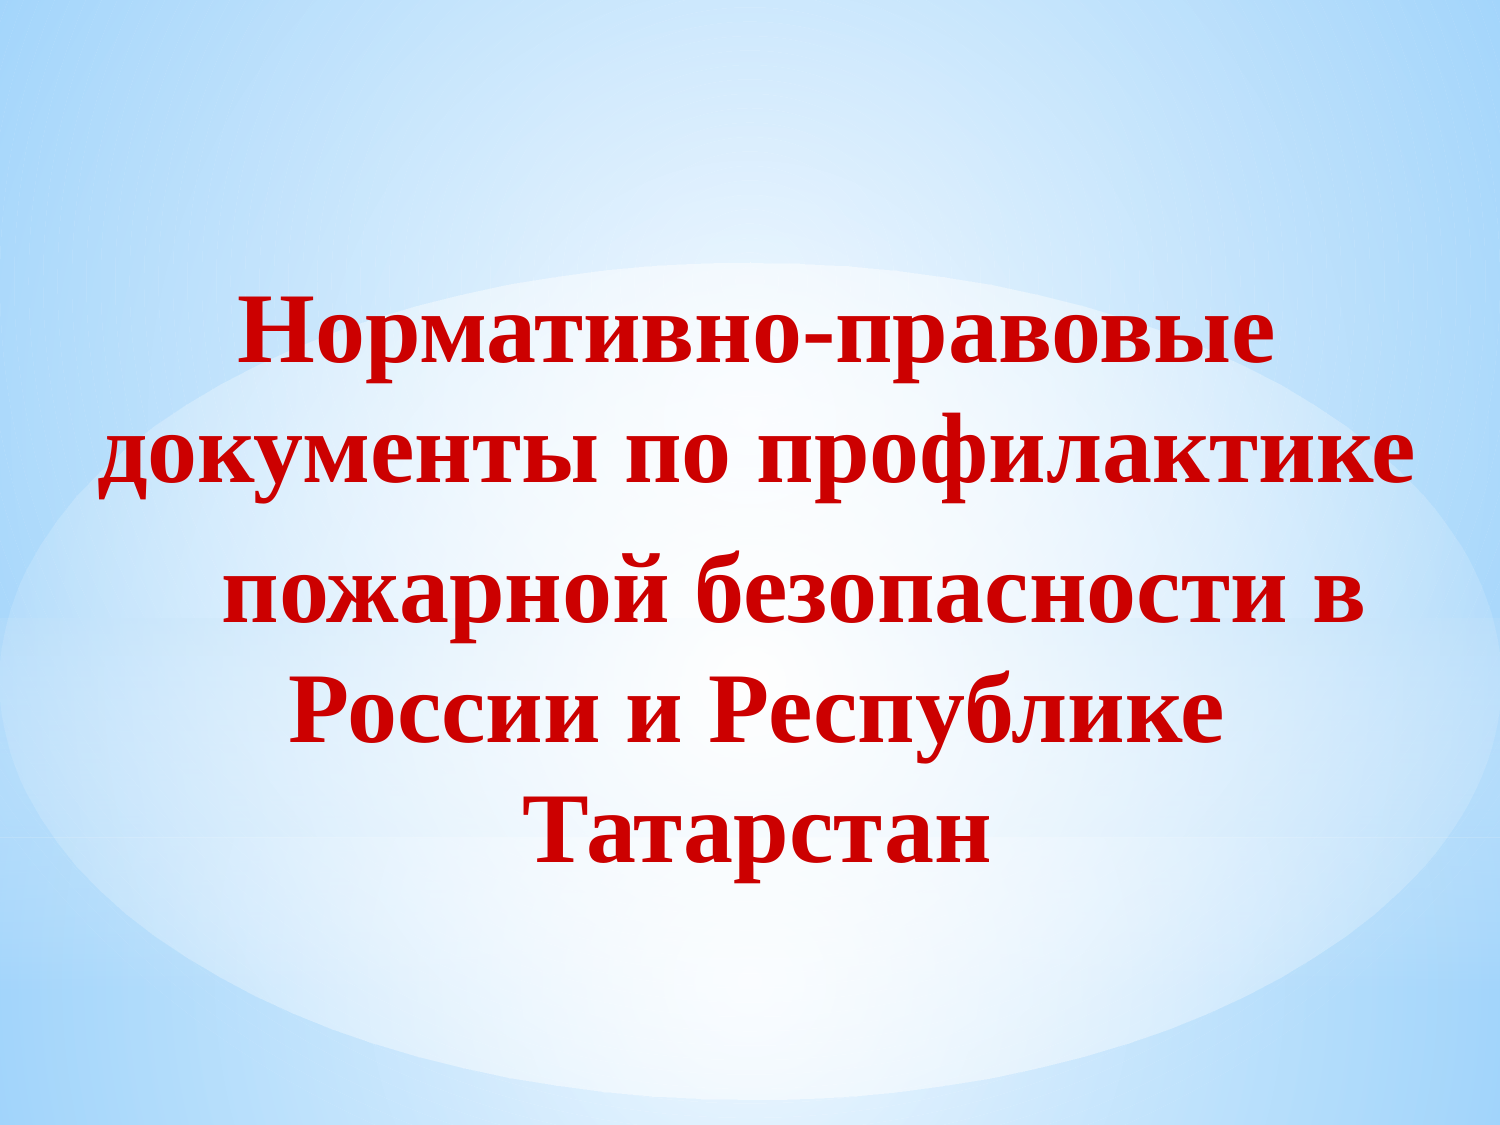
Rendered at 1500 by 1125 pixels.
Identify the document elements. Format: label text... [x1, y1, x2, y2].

text_box Нормативно-правовые документы по профилактике пожарной безопасности в России и Республике Татарстан [65, 255, 1448, 890]
